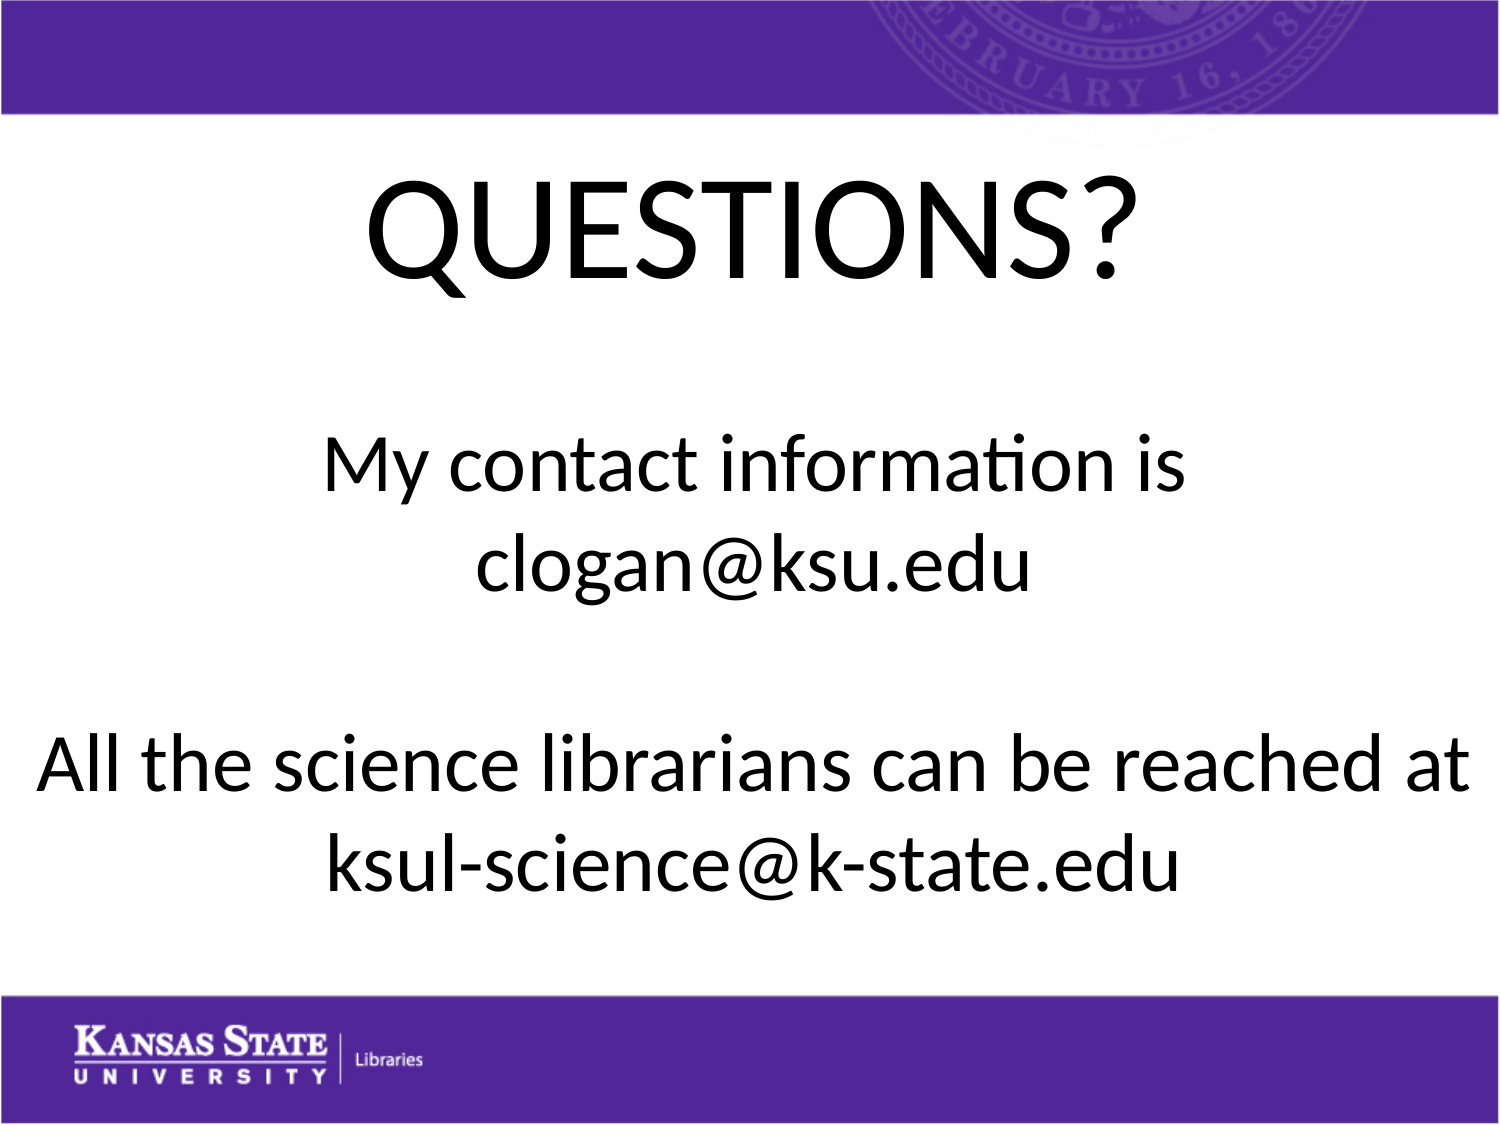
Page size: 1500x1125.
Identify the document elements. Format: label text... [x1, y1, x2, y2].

picture [0, 0, 1500, 1125]
text_box QUESTIONS? My contact information is clogan@ksu.edu All the science librarians can be reached at ksul-science@k-state.edu [21, 121, 1488, 916]
